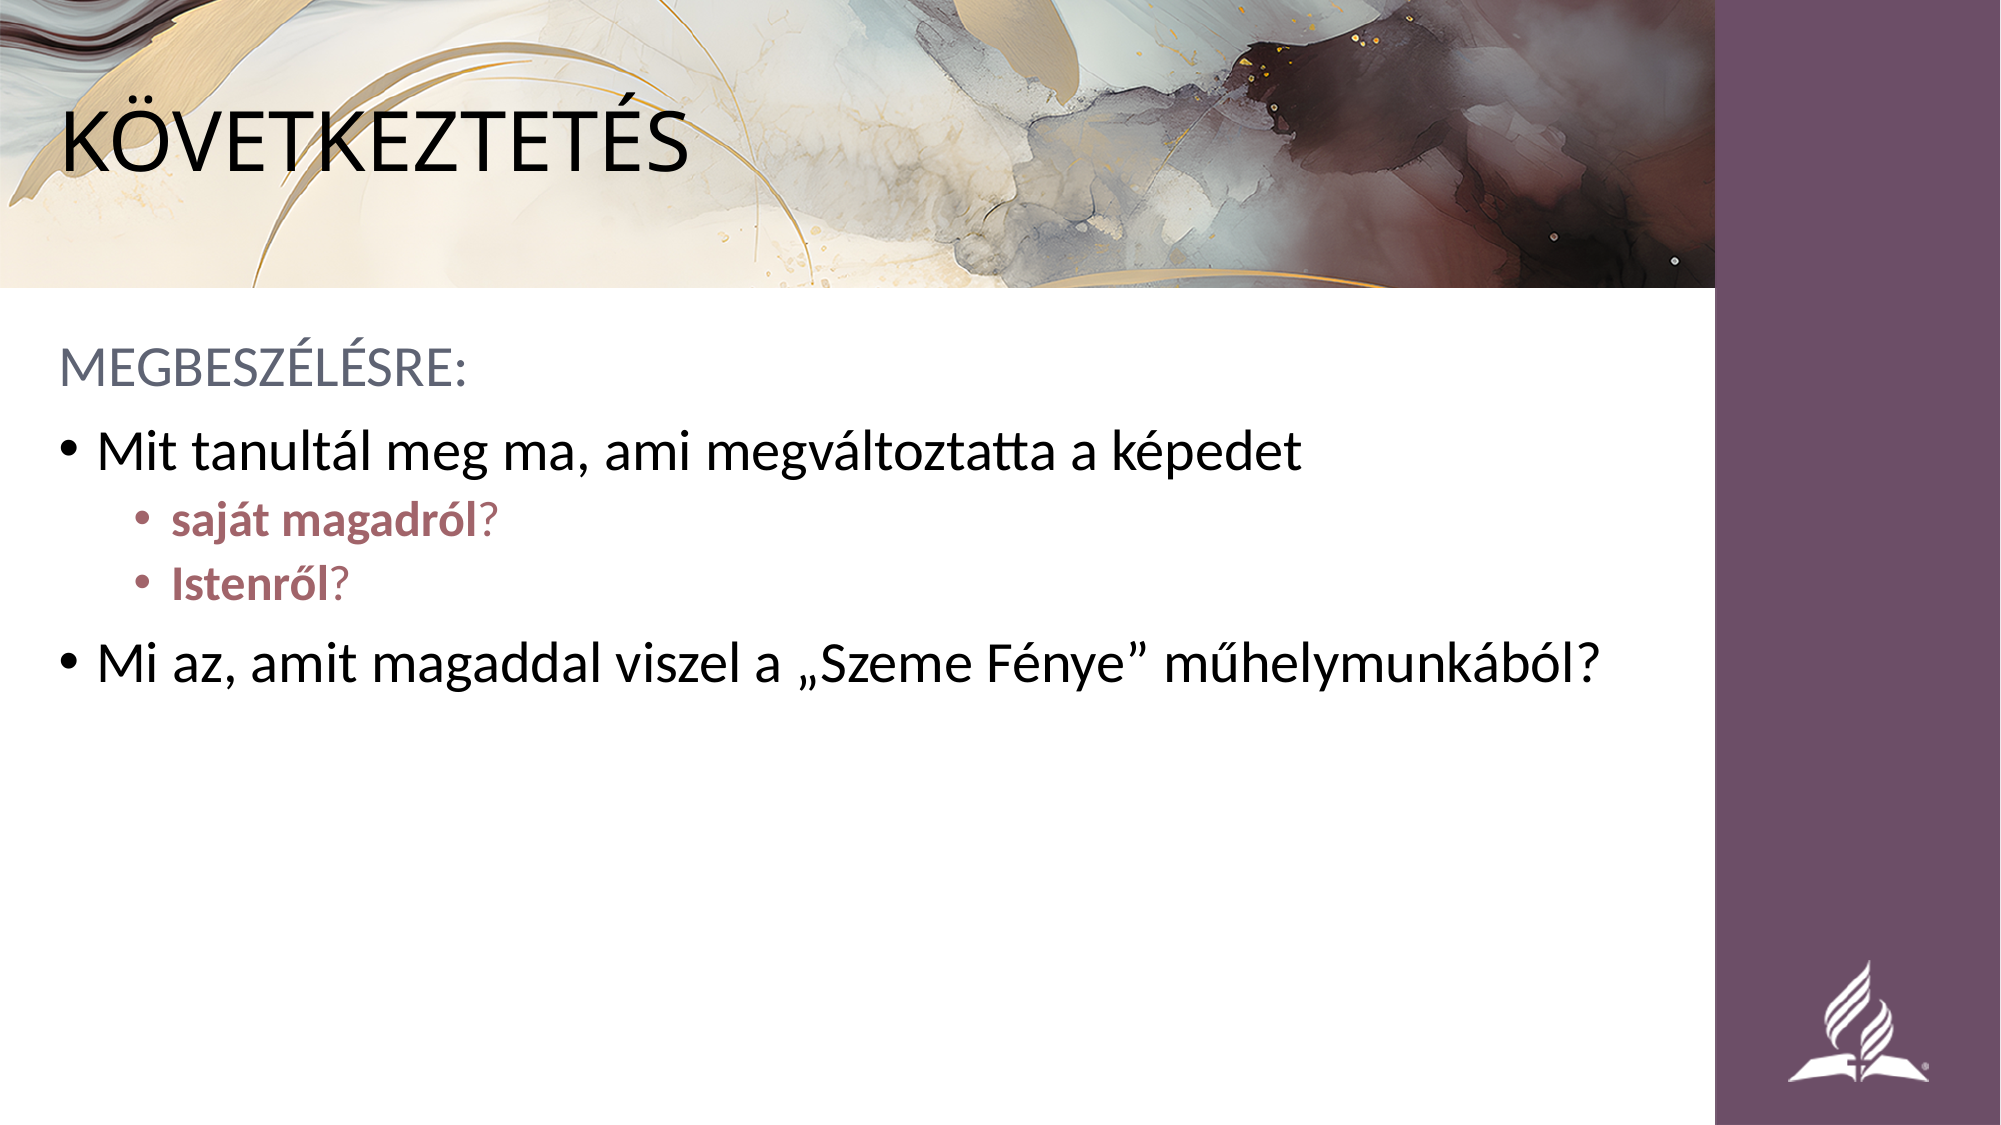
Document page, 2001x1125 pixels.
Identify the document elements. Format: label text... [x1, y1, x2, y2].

list MEGBESZÉLÉSRE: Mit tanultál meg ma, ami megváltoztatta a képedet saját magadról? Istenről? Mi az, amit magaddal viszel a „Szeme Fénye” műhelymunkából? [43, 328, 1678, 1043]
title KÖVETKEZTETÉS [43, 35, 1678, 254]
picture [0, 0, 2001, 1125]
